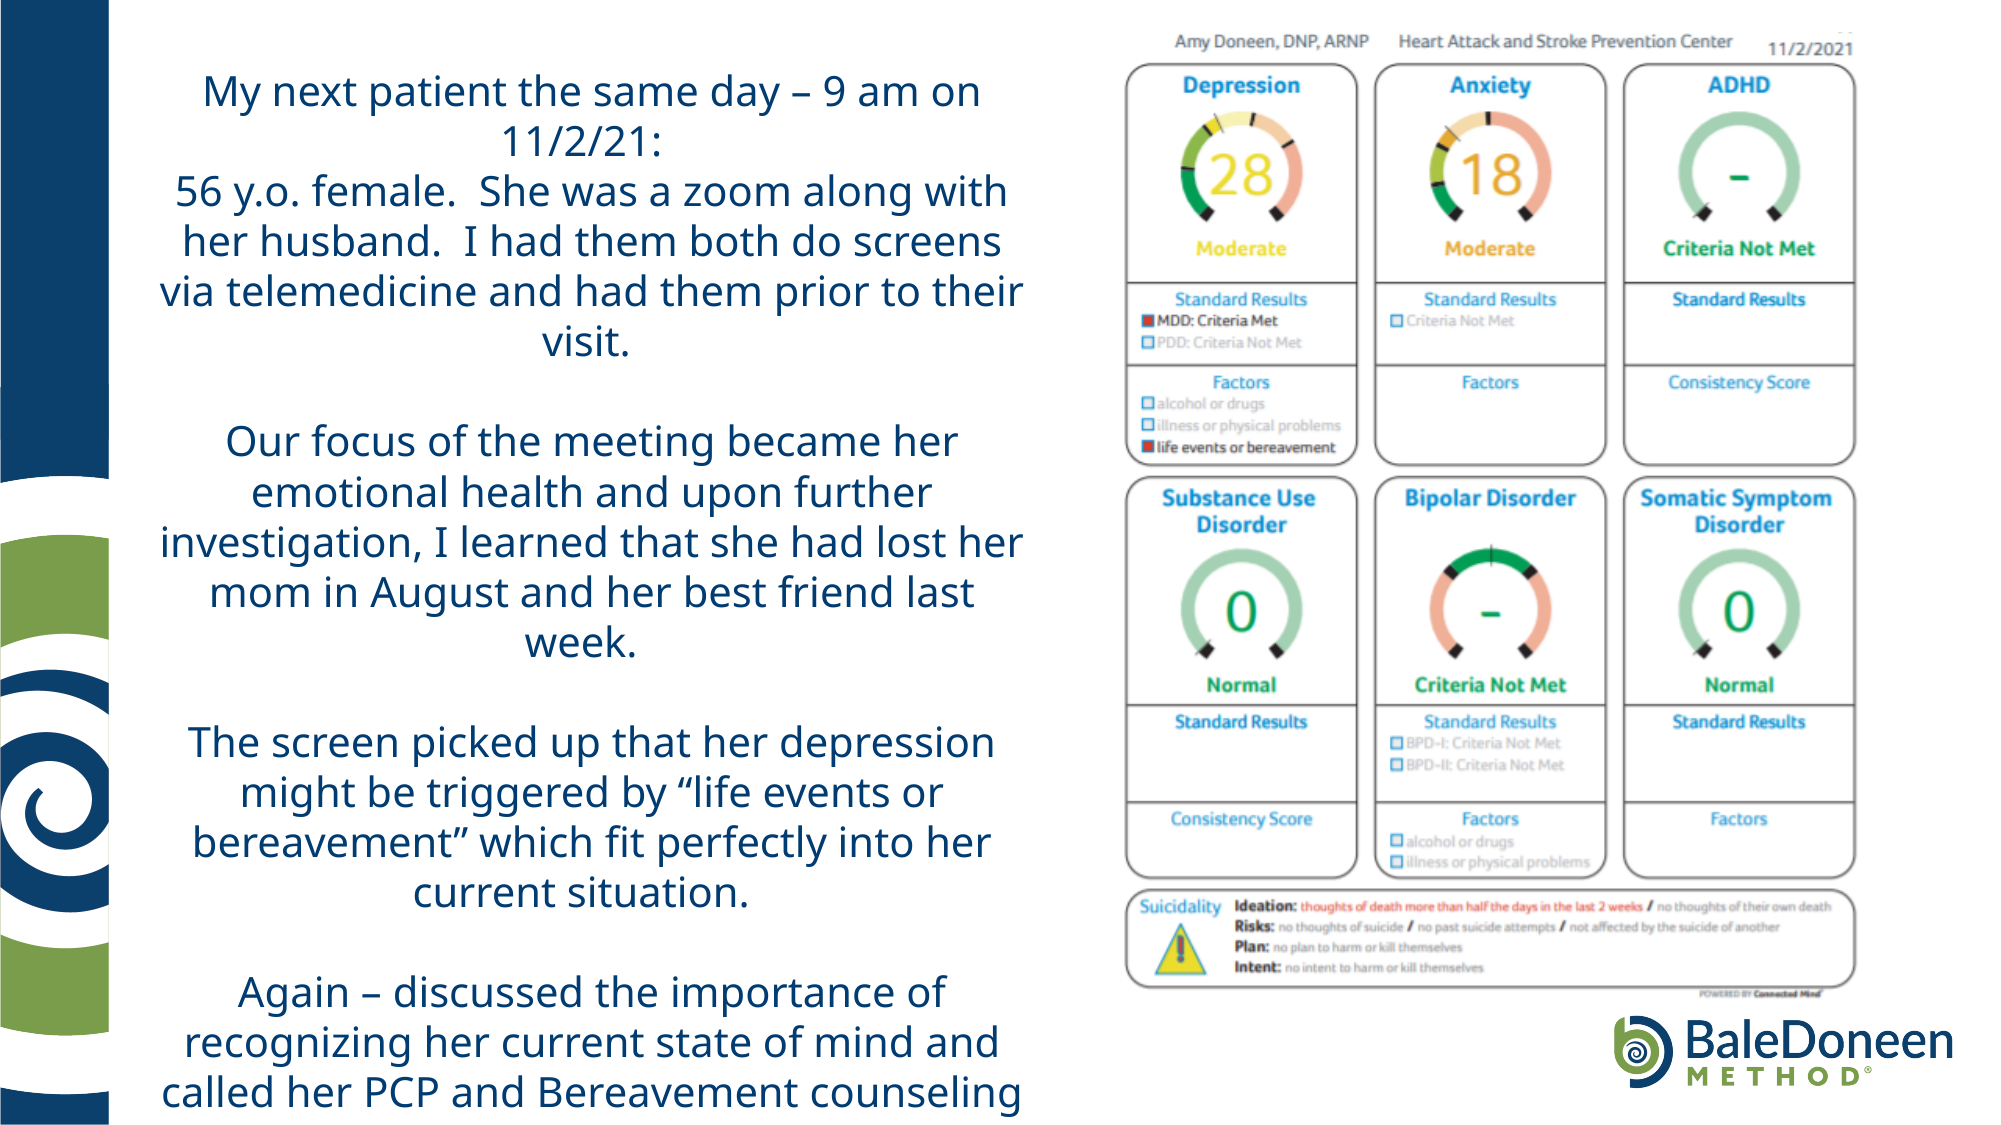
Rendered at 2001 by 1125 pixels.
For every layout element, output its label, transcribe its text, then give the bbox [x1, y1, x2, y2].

picture [0, 0, 2001, 1125]
text_box My next patient the same day – 9 am on 11/2/21: 56 y.o. female. She was a zoom along with her husband. I had them both do screens via telemedicine and had them prior to their visit. Our focus of the meeting became her emotional health and upon further investigation, I learned that she had lost her mom in August and her best friend last week. The screen picked up that her depression might be triggered by “life events or bereavement” which fit perfectly into her current situation. Again – discussed the importance of recognizing her current state of mind and called her PCP and Bereavement counseling was started immediately with close follow-up. [136, 57, 1048, 1125]
